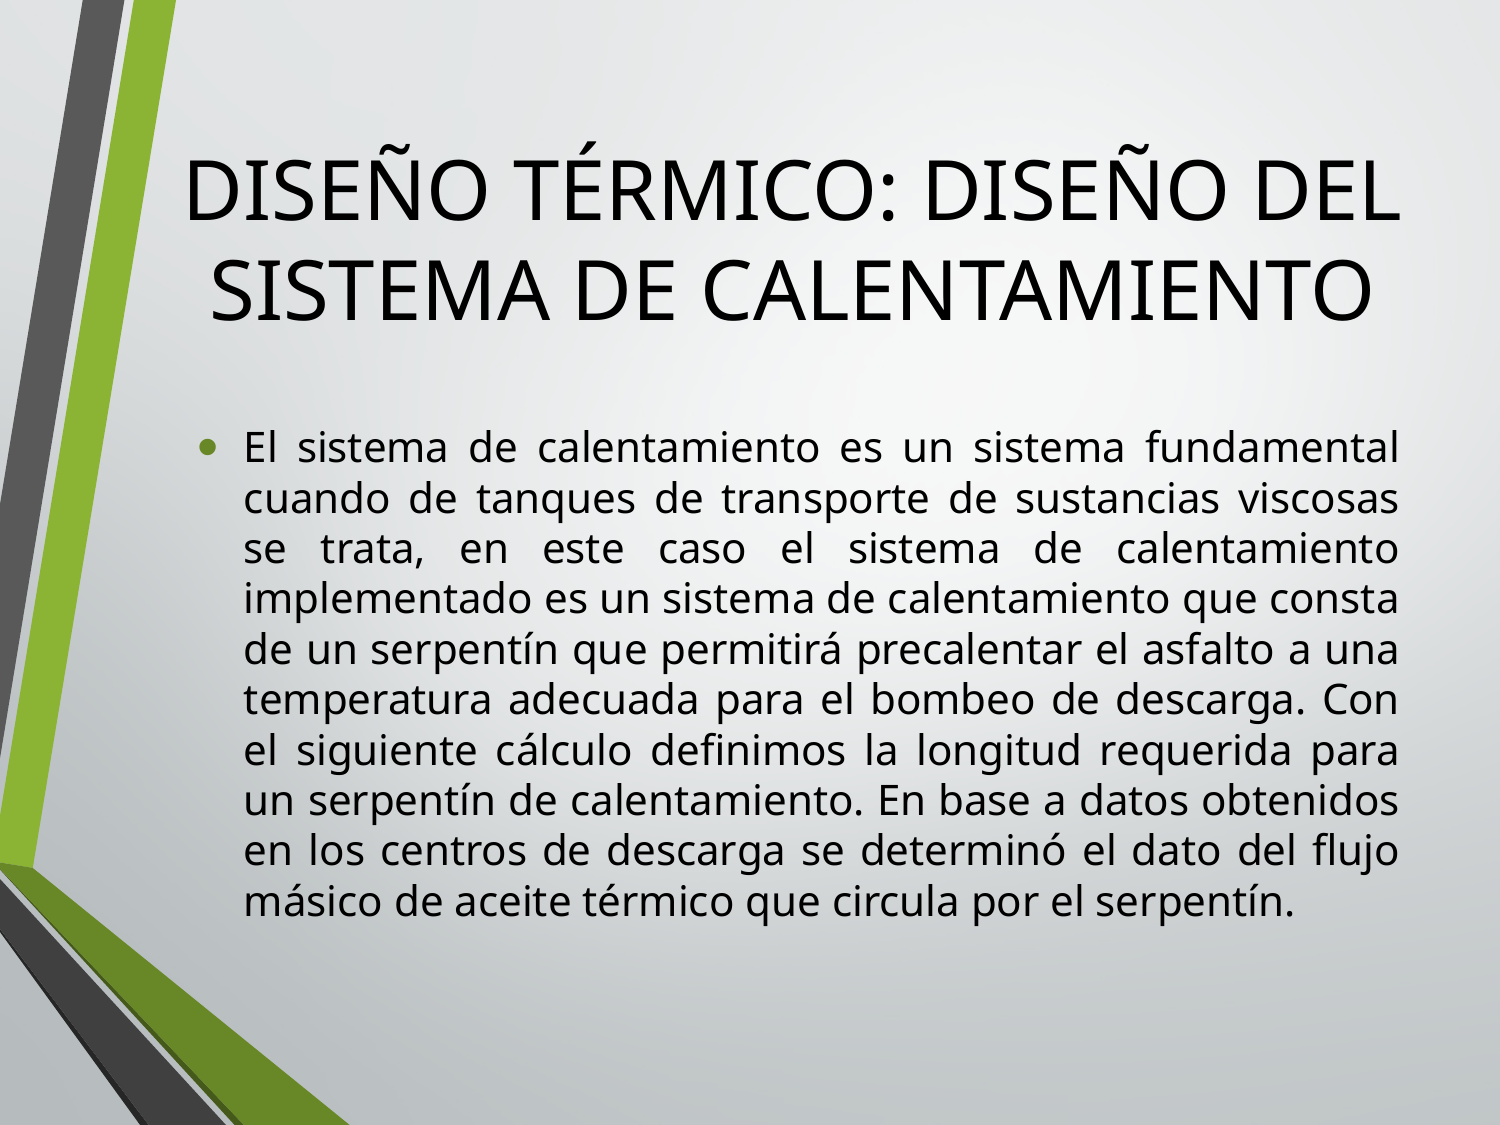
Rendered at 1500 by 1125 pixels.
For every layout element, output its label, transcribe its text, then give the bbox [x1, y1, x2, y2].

title DISEÑO TÉRMICO: DISEÑO DEL SISTEMA DE CALENTAMIENTO [161, 75, 1425, 400]
